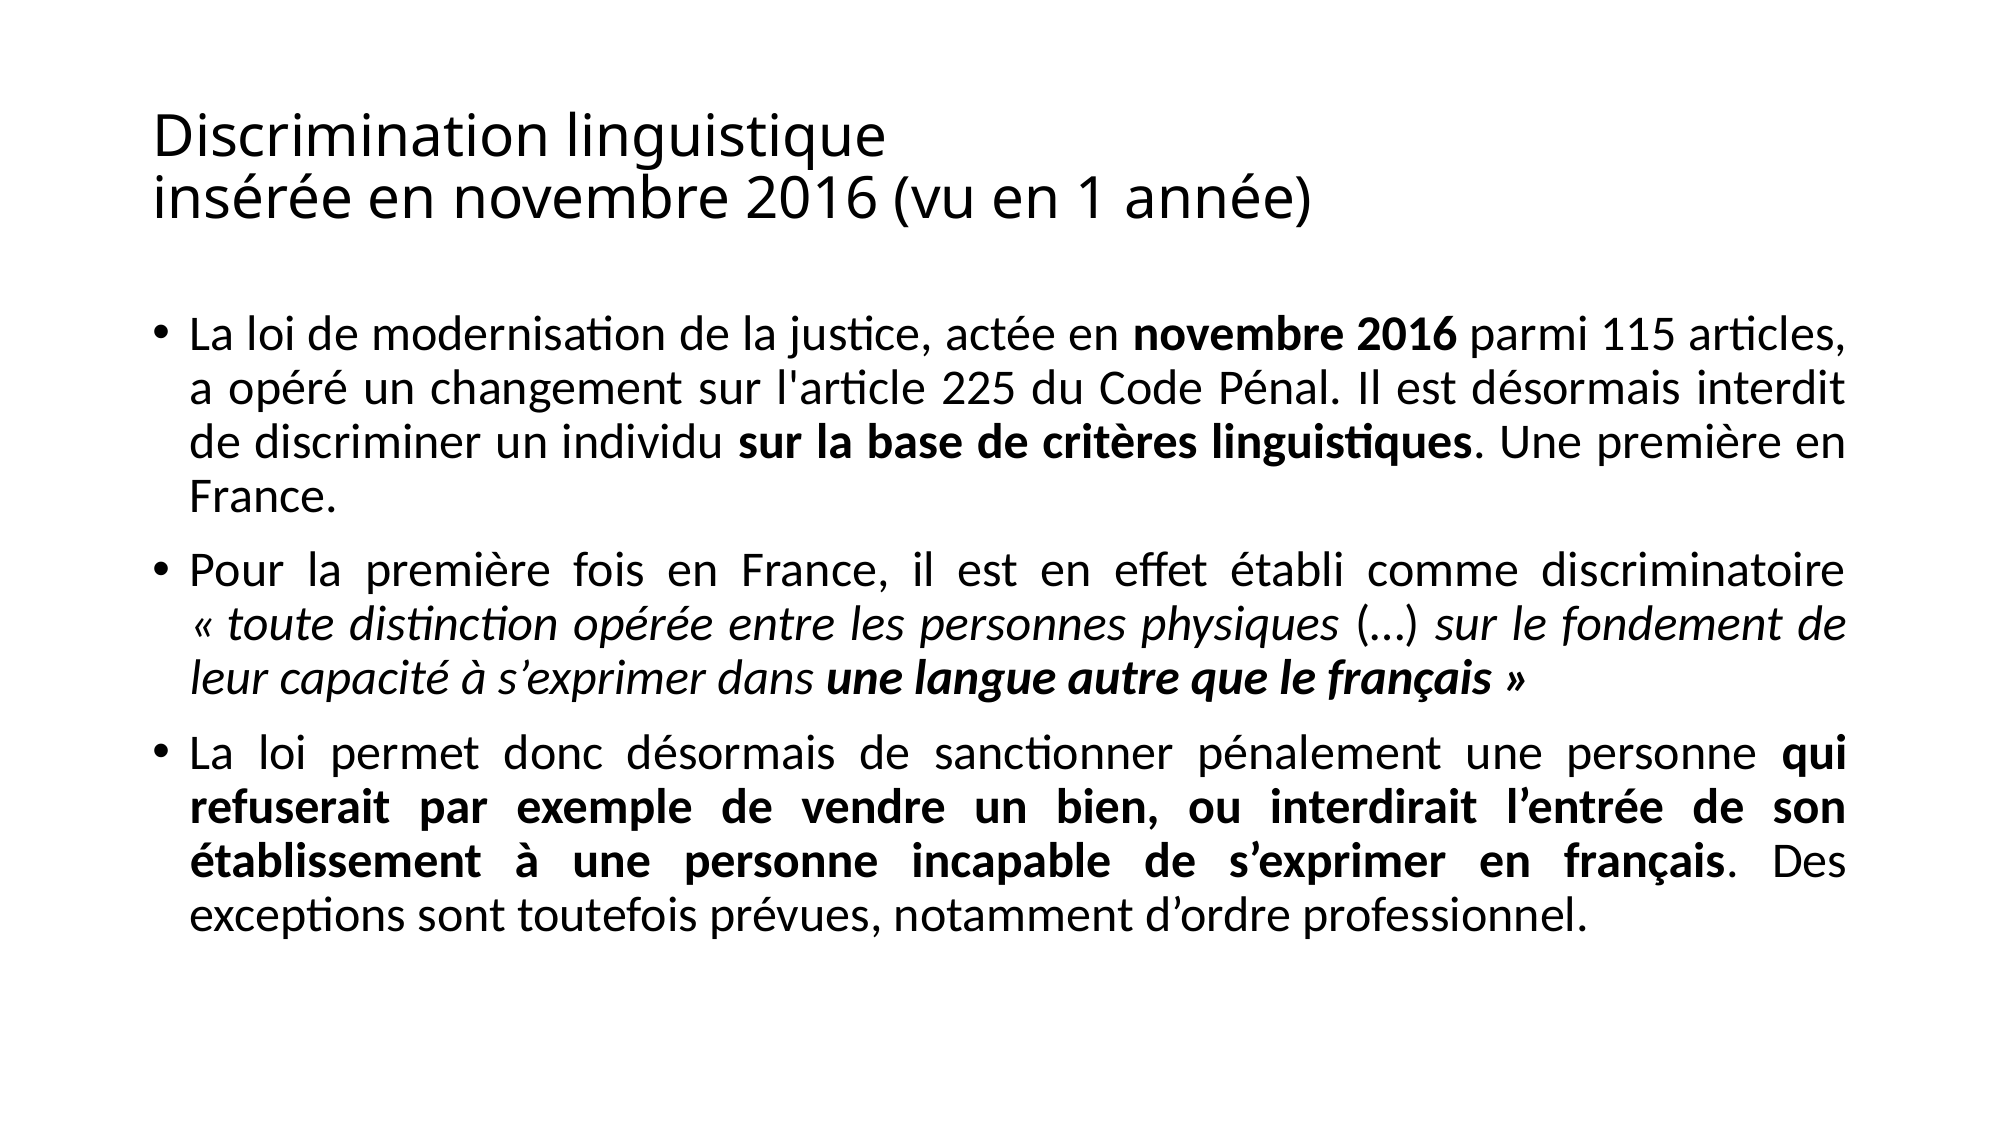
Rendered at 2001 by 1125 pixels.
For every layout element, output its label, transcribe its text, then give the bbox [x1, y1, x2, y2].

list La loi de modernisation de la justice, actée en novembre 2016 parmi 115 articles, a opéré un changement sur l'article 225 du Code Pénal. Il est désormais interdit de discriminer un individu sur la base de critères linguistiques. Une première en France. Pour la première fois en France, il est en effet établi comme discriminatoire « toute distinction opérée entre les personnes physiques (…) sur le fondement de leur capacité à s’exprimer dans une langue autre que le français » La loi permet donc désormais de sanctionner pénalement une personne qui refuserait par exemple de vendre un bien, ou interdirait l’entrée de son établissement à une personne incapable de s’exprimer en français. Des exceptions sont toutefois prévues, notamment d’ordre professionnel. [137, 299, 1863, 1014]
title Discrimination linguistique insérée en novembre 2016 (vu en 1 année) [137, 59, 1863, 278]
